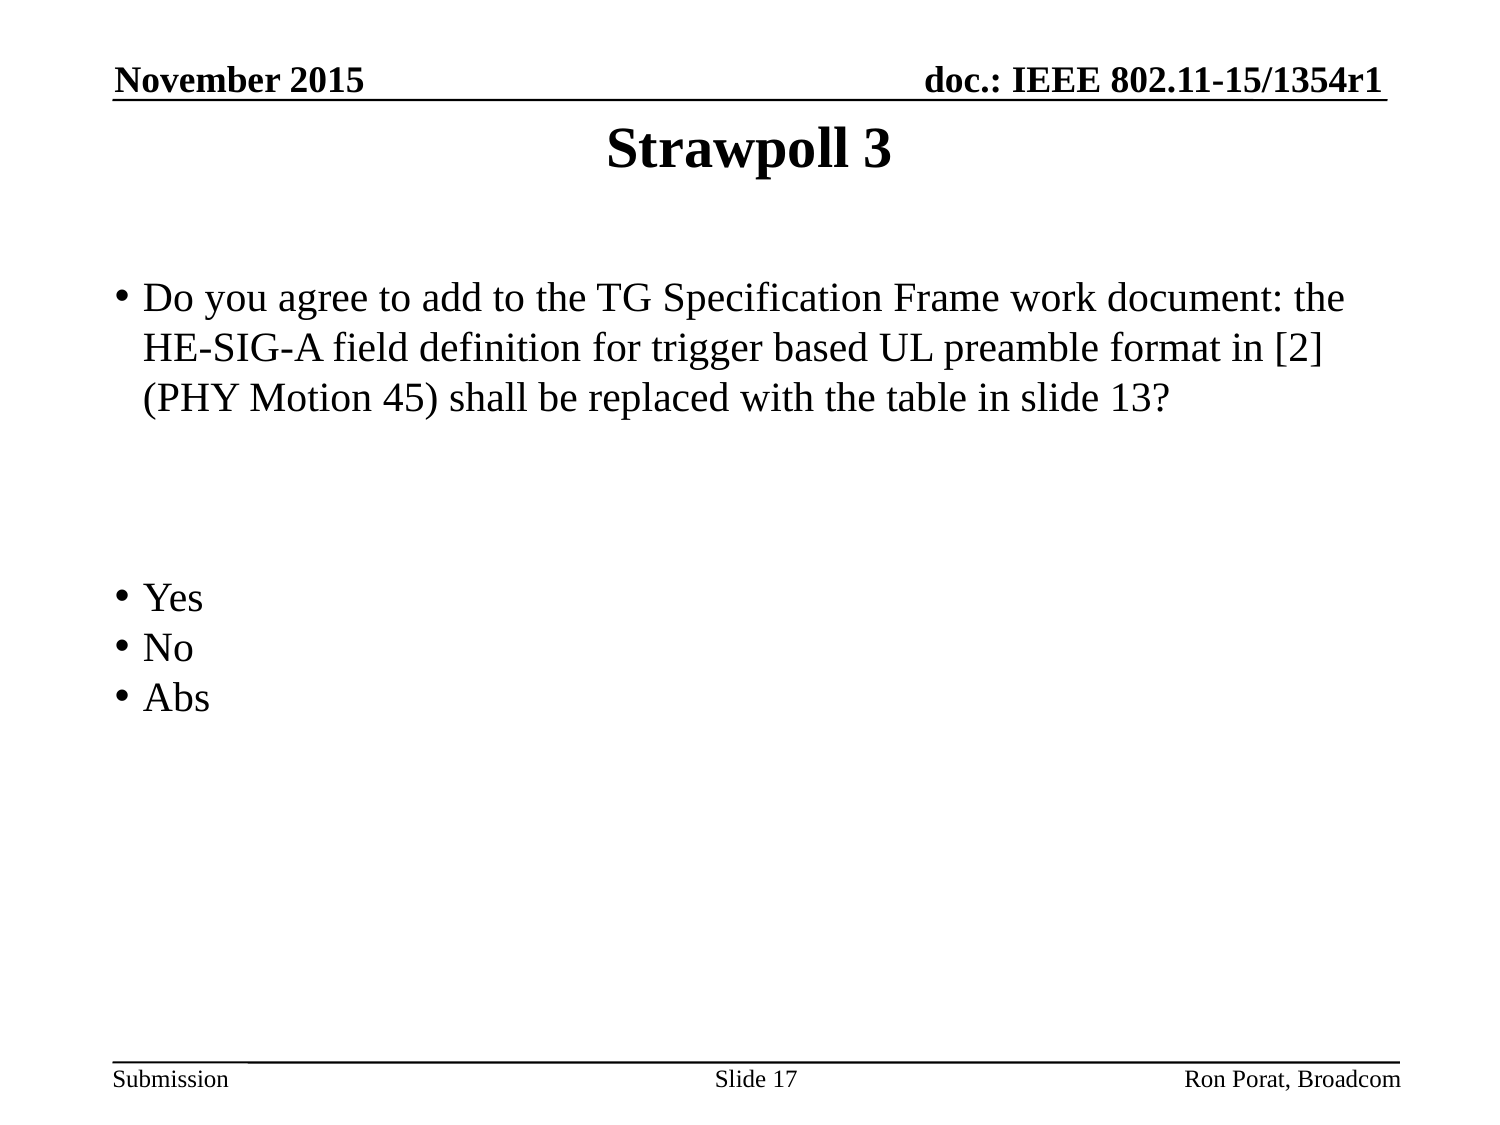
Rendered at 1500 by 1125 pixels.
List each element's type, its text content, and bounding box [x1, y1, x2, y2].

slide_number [114, 54, 381, 101]
footer Ron Porat, Broadcom [1113, 1061, 1402, 1093]
slide_number Slide 17 [712, 1061, 800, 1093]
title Strawpoll 3 [112, 99, 1388, 188]
text_box Do you agree to add to the TG Specification Frame work document: the HE-SIG-A field definition for trigger based UL preamble format in [2] (PHY Motion 45) shall be replaced with the table in slide 13? Yes No Abs [99, 262, 1413, 728]
